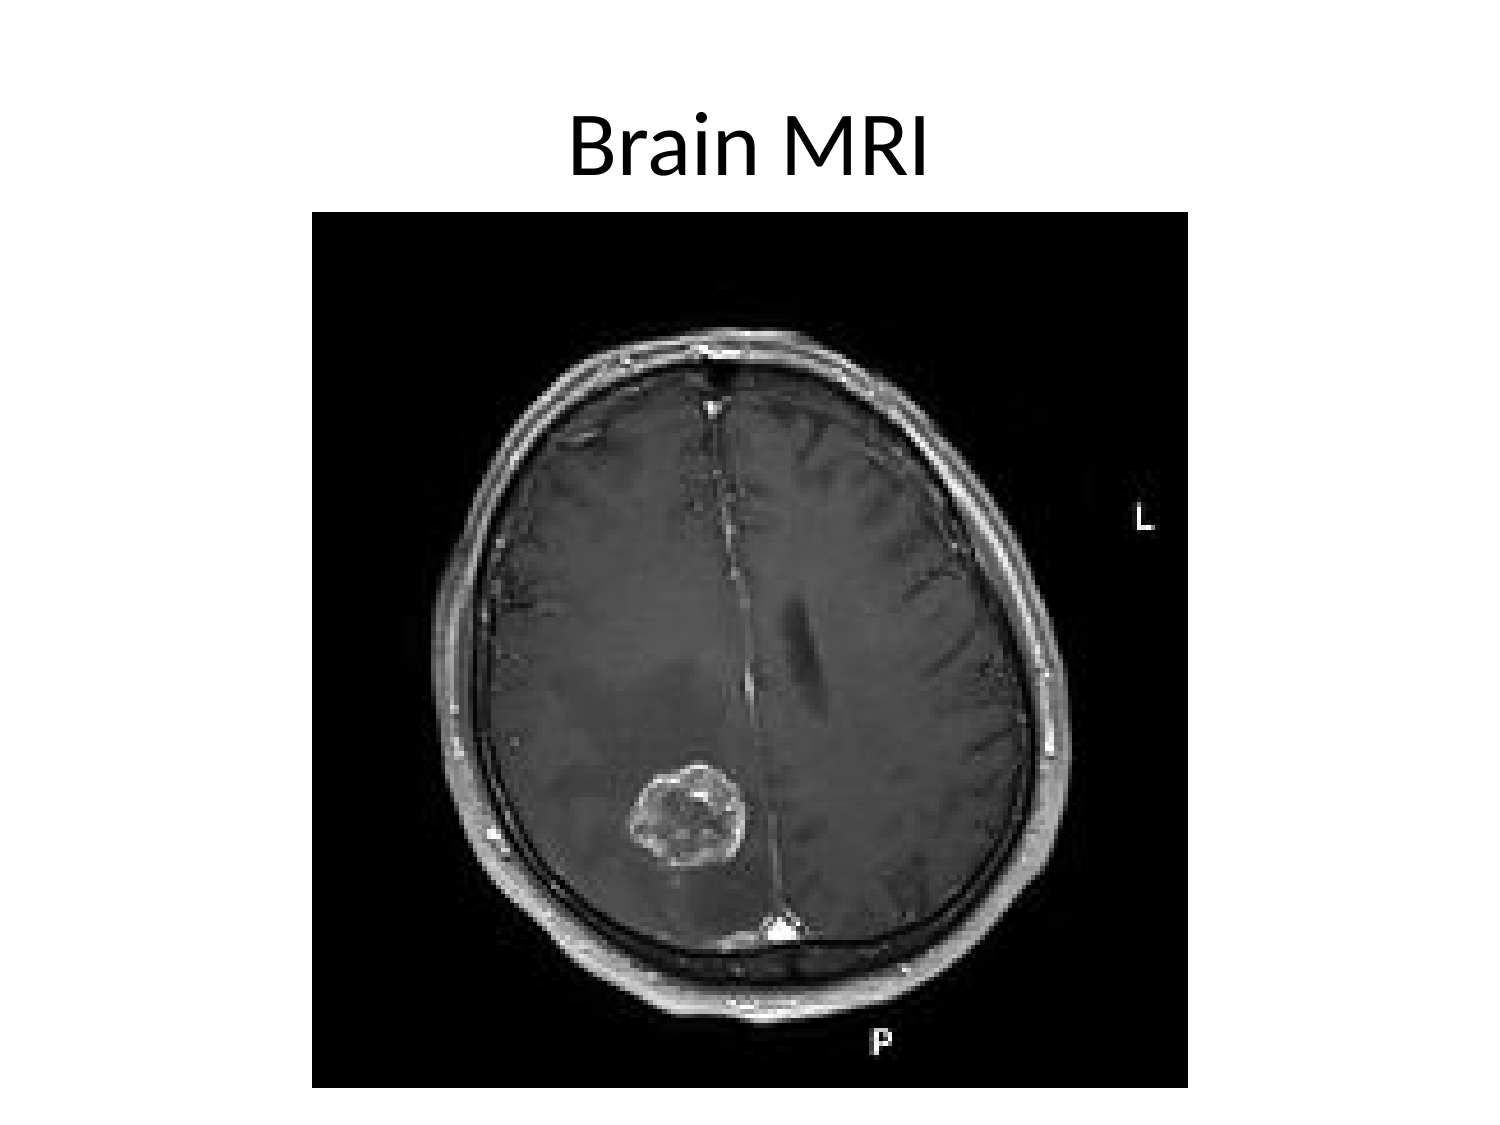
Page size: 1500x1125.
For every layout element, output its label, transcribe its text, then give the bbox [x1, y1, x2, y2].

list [312, 212, 1188, 1088]
title Brain MRI [75, 45, 1425, 233]
